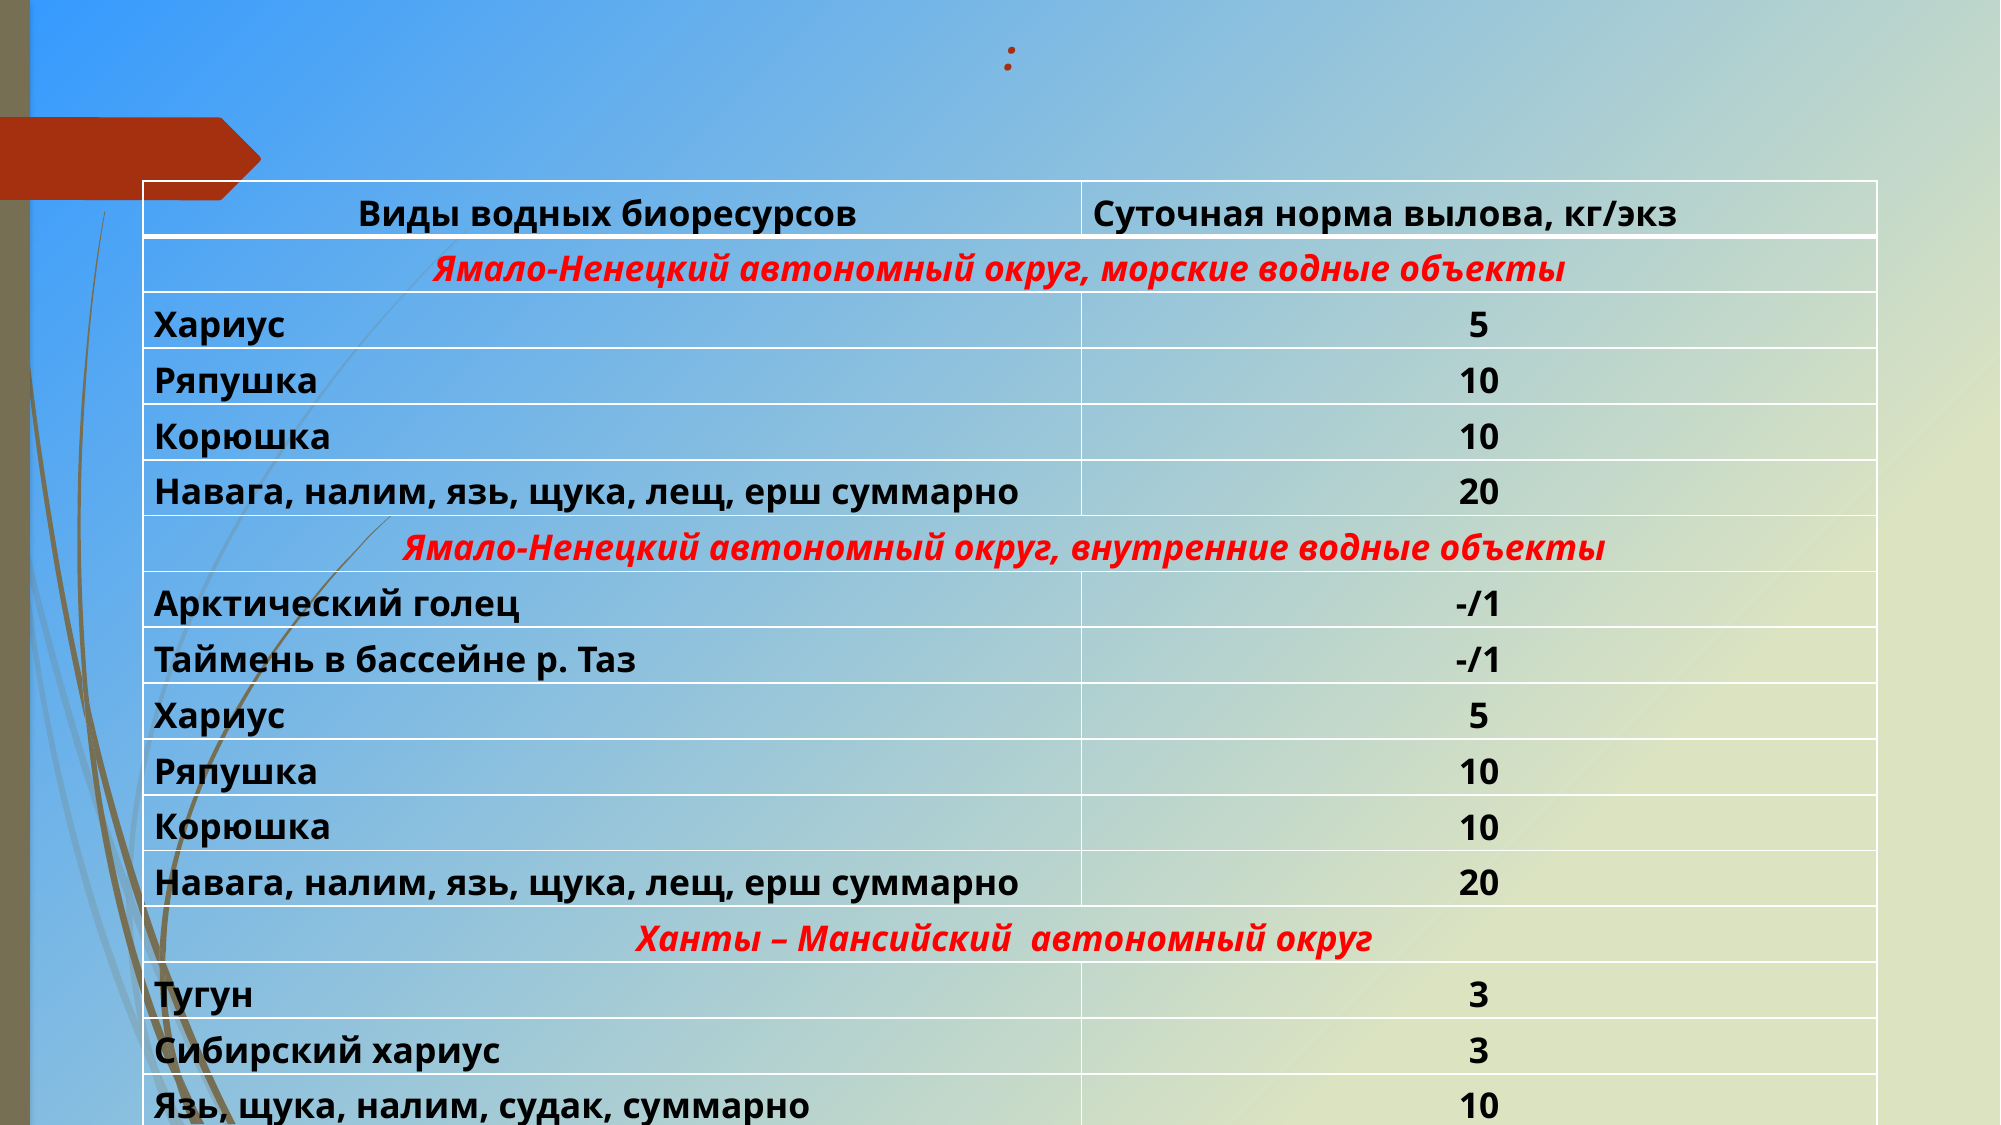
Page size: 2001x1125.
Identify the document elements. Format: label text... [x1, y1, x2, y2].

table_cell 20 [1082, 851, 1876, 905]
table_cell Таймень в бассейне р. Таз [144, 628, 1081, 682]
table_cell Корюшка [144, 405, 1081, 459]
table_cell 10 [1082, 405, 1876, 459]
table_header Виды водных биоресурсов [144, 182, 1081, 234]
table_cell Навага, налим, язь, щука, лещ, ерш суммарно [144, 461, 1081, 515]
table_cell 5 [1082, 293, 1876, 347]
table_cell -/1 [1082, 572, 1876, 626]
table_cell Навага, налим, язь, щука, лещ, ерш суммарно [144, 851, 1081, 905]
table_cell 3 [1082, 963, 1876, 1017]
table_cell Ряпушка [144, 740, 1081, 794]
table_cell Ряпушка [144, 349, 1081, 403]
table_cell Тугун [144, 963, 1081, 1017]
table_cell Хариус [144, 684, 1081, 738]
table_cell 10 [1082, 349, 1876, 403]
table_cell 10 [1082, 1075, 1876, 1125]
table_cell 10 [1082, 796, 1876, 850]
table_cell -/1 [1082, 628, 1876, 682]
table_cell Арктический голец [144, 572, 1081, 626]
table_cell Сибирский хариус [144, 1019, 1081, 1073]
title : [167, 21, 1853, 151]
table_cell Хариус [144, 293, 1081, 347]
table_cell Ямало-Ненецкий автономный округ, внутренние водные объекты [144, 516, 1876, 571]
table_cell Корюшка [144, 796, 1081, 850]
table_cell Ямало-Ненецкий автономный округ, морские водные объекты [144, 239, 1876, 291]
table_cell Язь, щука, налим, судак, суммарно [144, 1075, 1081, 1125]
table_cell 3 [1082, 1019, 1876, 1073]
table_cell Ханты – Мансийский автономный округ [144, 907, 1876, 961]
table_cell 10 [1082, 740, 1876, 794]
table_header Суточная норма вылова, кг/экз [1082, 182, 1876, 234]
table_cell 5 [1082, 684, 1876, 738]
table_cell 20 [1082, 461, 1876, 515]
